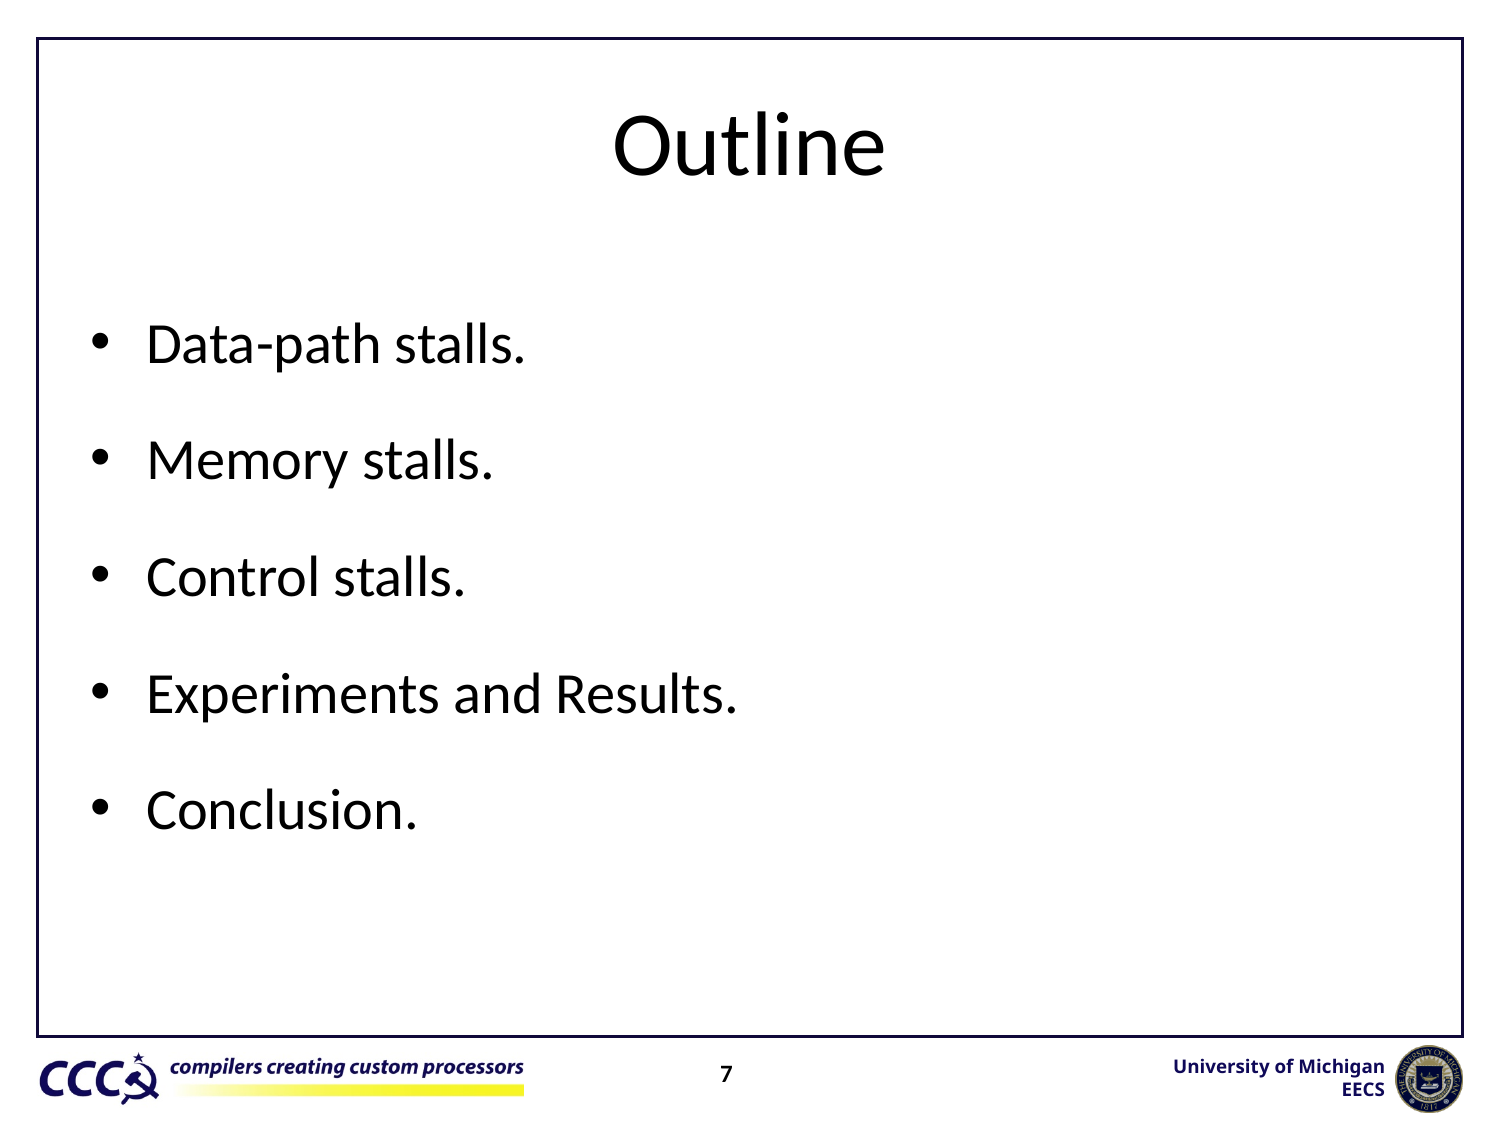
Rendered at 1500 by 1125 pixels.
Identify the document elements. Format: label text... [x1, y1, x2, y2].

picture [37, 1052, 524, 1108]
title Outline [75, 45, 1425, 233]
list Data-path stalls. Memory stalls. Control stalls. Experiments and Results. Conclusion. [75, 262, 1425, 1005]
slide_number 7 [705, 1042, 1425, 1103]
